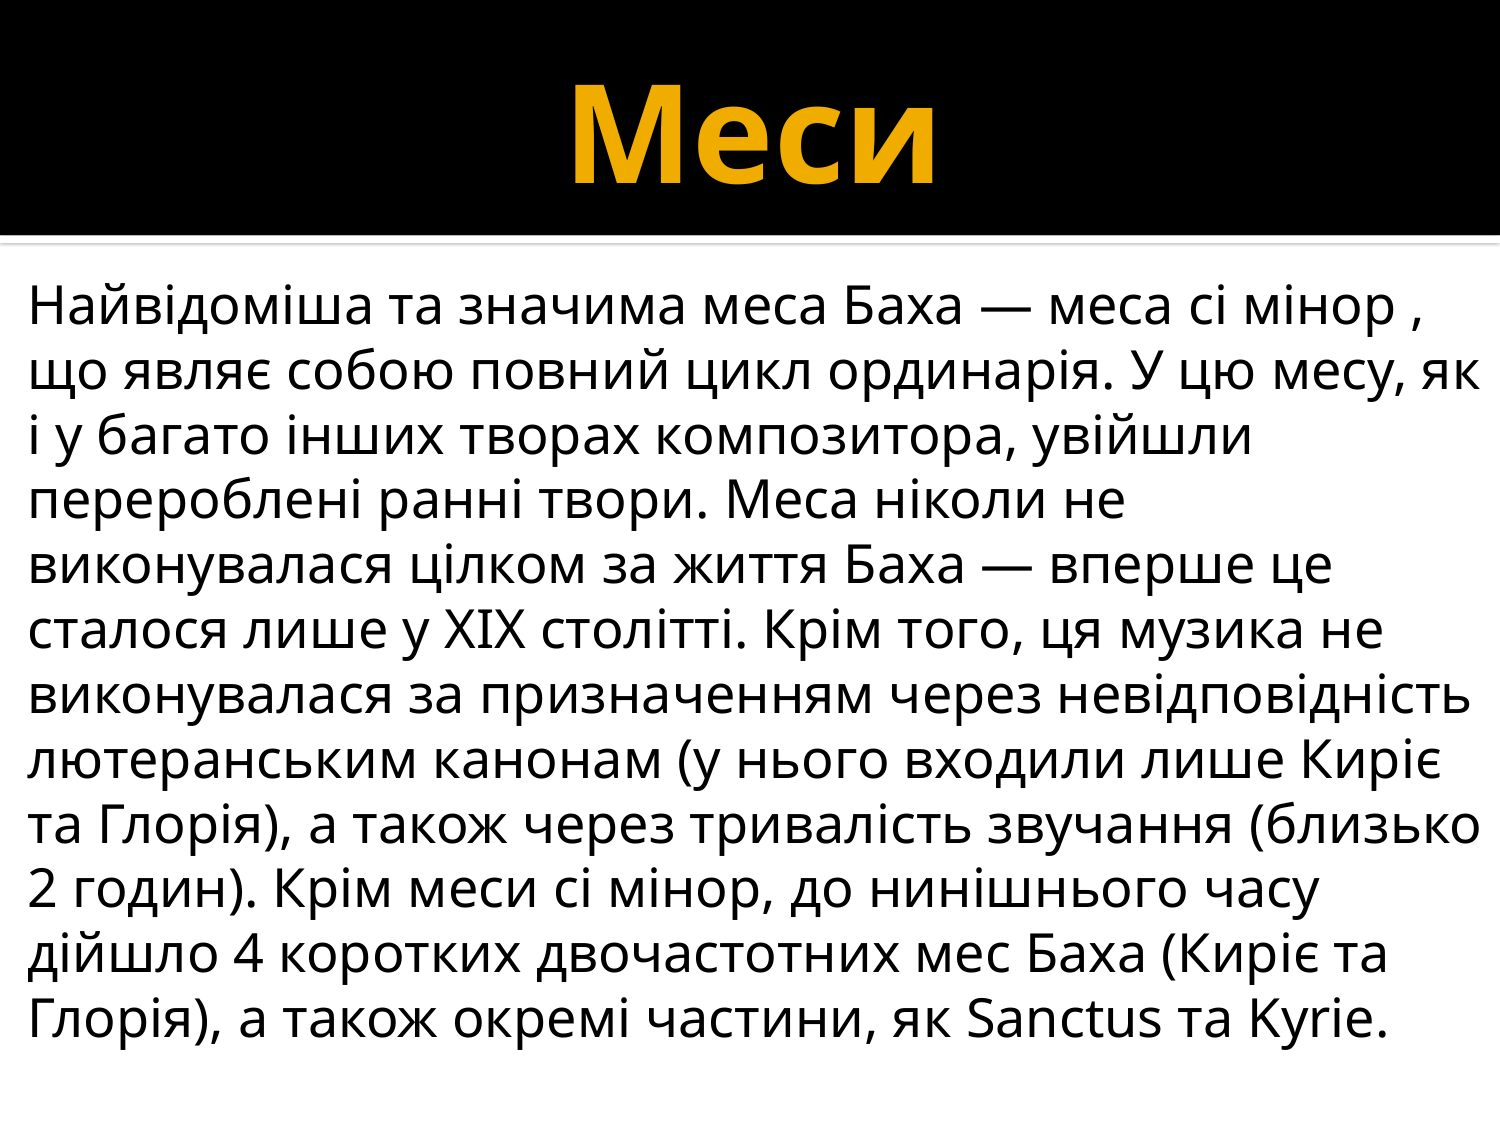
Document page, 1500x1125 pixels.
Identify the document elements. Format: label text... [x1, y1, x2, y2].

title Меси [75, 25, 1425, 231]
list Найвідоміша та значима меса Баха — меса сі мінор , що являє собою повний цикл ординарія. У цю месу, як і у багато інших творах композитора, увійшли перероблені ранні твори. Меса ніколи не виконувалася цілком за життя Баха — вперше це сталося лише у XIX столітті. Крім того, ця музика не виконувалася за призначенням через невідповідність лютеранським канонам (у нього входили лише Киріє та Глорія), а також через тривалість звучання (близько 2 годин). Крім меси сі мінор, до нинішнього часу дійшло 4 коротких двочастотних мес Баха (Киріє та Глорія), а також окремі частини, як Sanctus та Kyrie. [0, 255, 1500, 1106]
